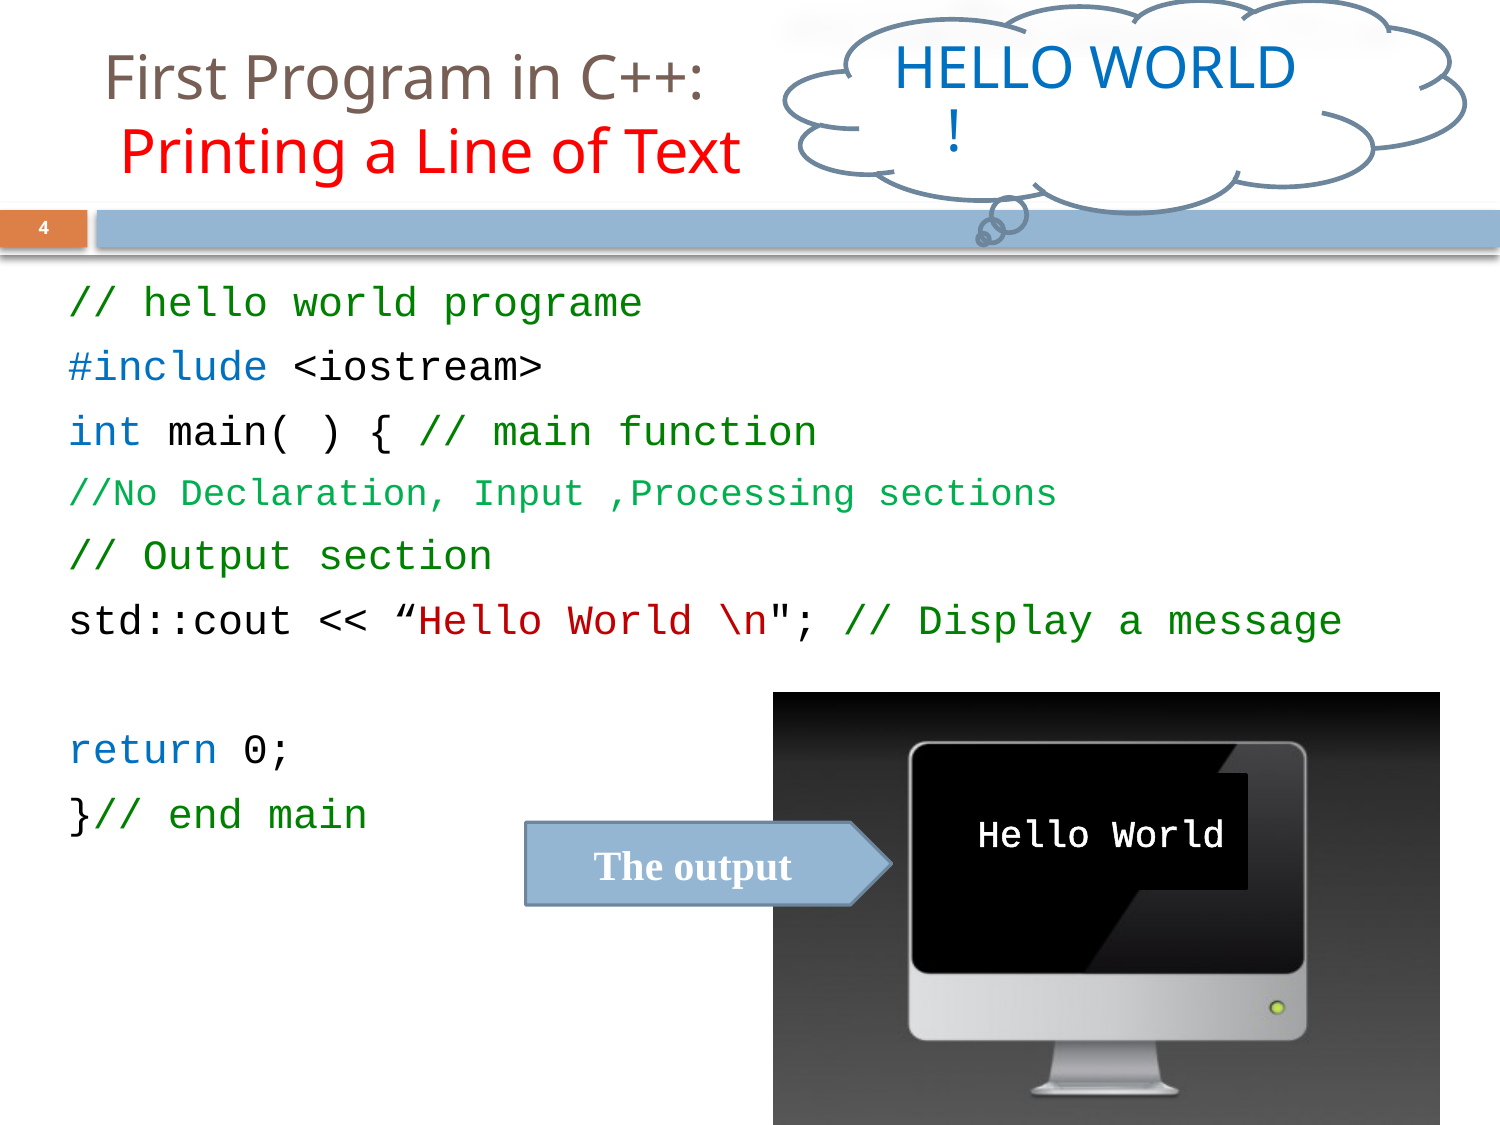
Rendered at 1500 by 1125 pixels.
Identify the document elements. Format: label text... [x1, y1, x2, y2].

title First Program in C++: Printing a Line of Text [88, 30, 913, 194]
text_box HELLO WORLD ! [783, 0, 1467, 247]
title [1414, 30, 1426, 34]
title First Program in C++: Printing a Line of Text [1224, 141, 1426, 194]
list // hello world programe #include <iostream> int main( ) { // main function //No Declaration, Input ,Processing sections // Output section std::cout << “Hello World \n"; // Display a message return 0; }// end main [53, 267, 1459, 1005]
slide_number 4 [0, 208, 88, 249]
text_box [525, 692, 1440, 1125]
